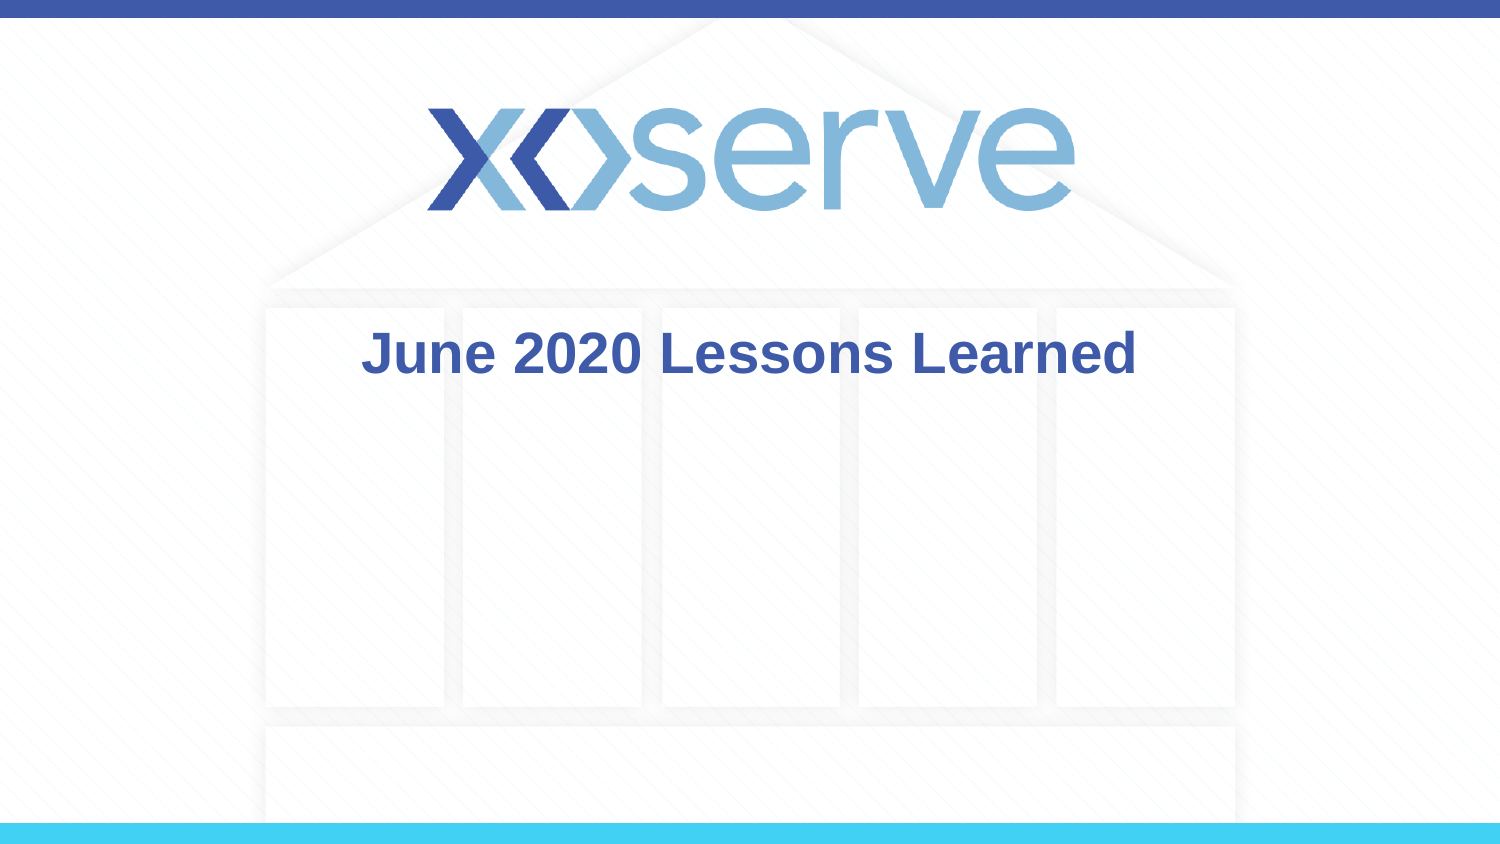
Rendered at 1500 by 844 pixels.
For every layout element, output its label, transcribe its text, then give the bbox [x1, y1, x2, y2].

title June 2020 Lessons Learned [112, 260, 1388, 442]
picture [0, 0, 1500, 844]
